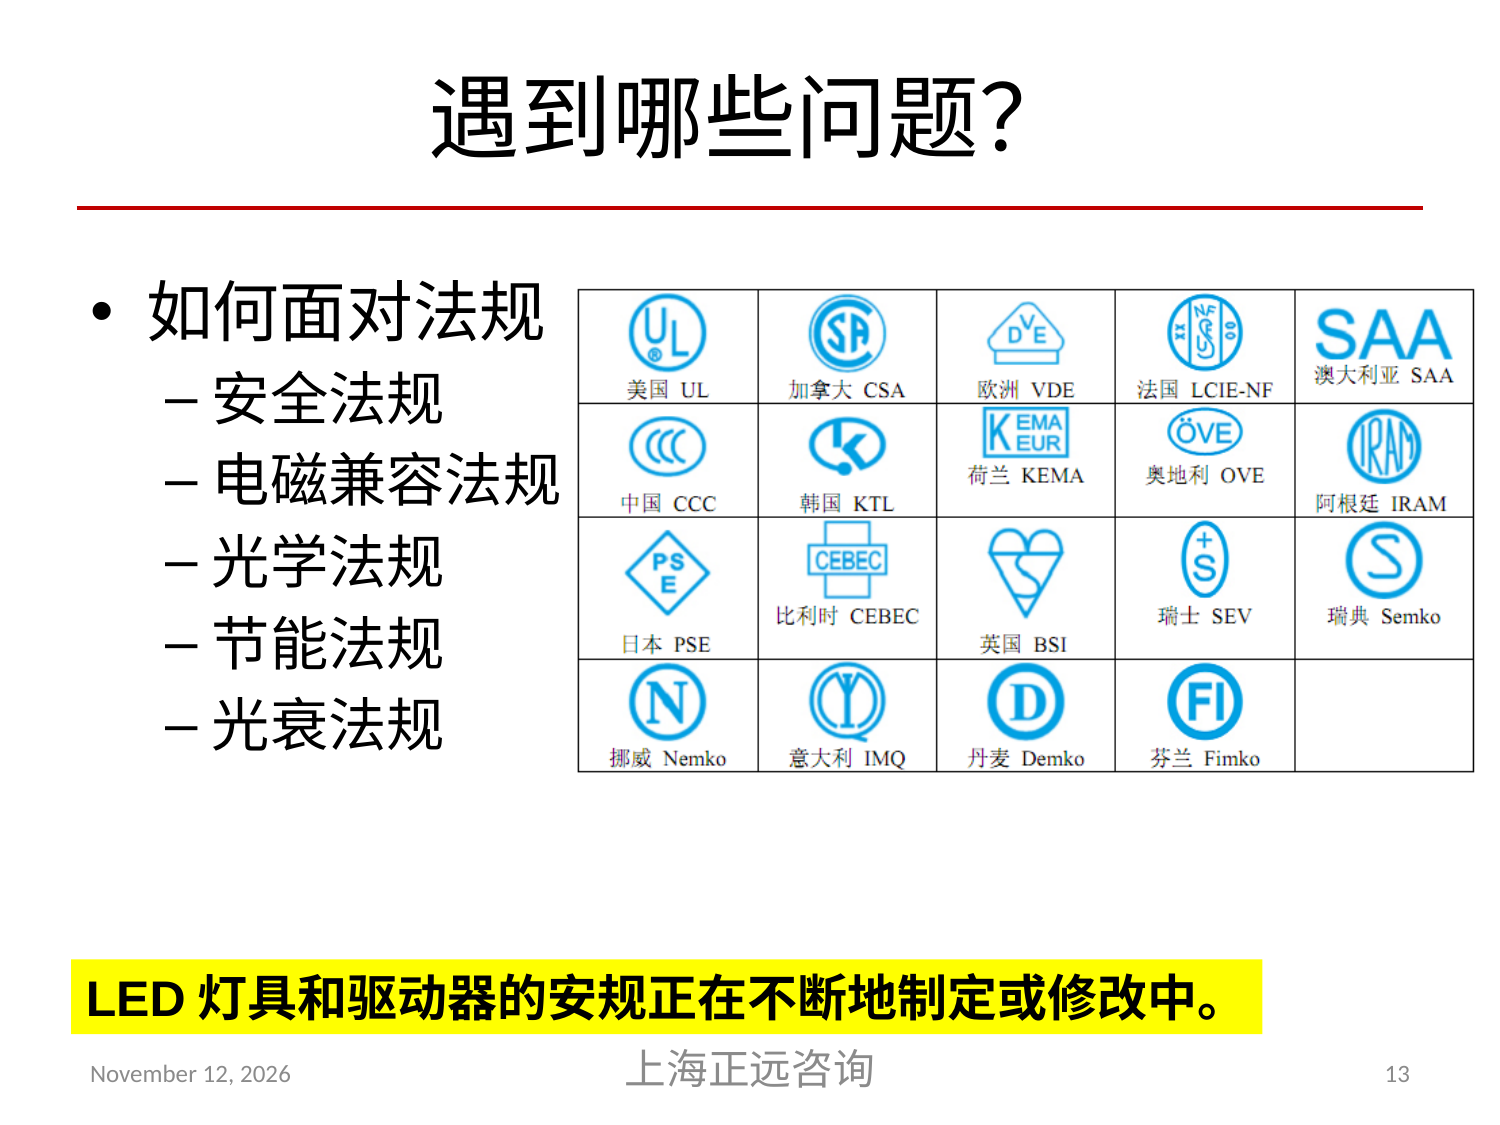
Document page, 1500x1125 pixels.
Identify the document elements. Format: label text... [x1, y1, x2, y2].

title 遇到哪些问题？ [75, 20, 1425, 209]
list 如何面对法规 安全法规 电磁兼容法规 光学法规 节能法规 光衰法规 [75, 262, 1425, 1005]
footer 上海正远咨询 [512, 1042, 988, 1103]
text_box LED灯具和驱动器的安规正在不断地制定或修改中。 [71, 959, 1263, 1035]
picture [563, 277, 1500, 782]
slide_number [75, 1042, 425, 1103]
slide_number 13 [1074, 1042, 1425, 1103]
